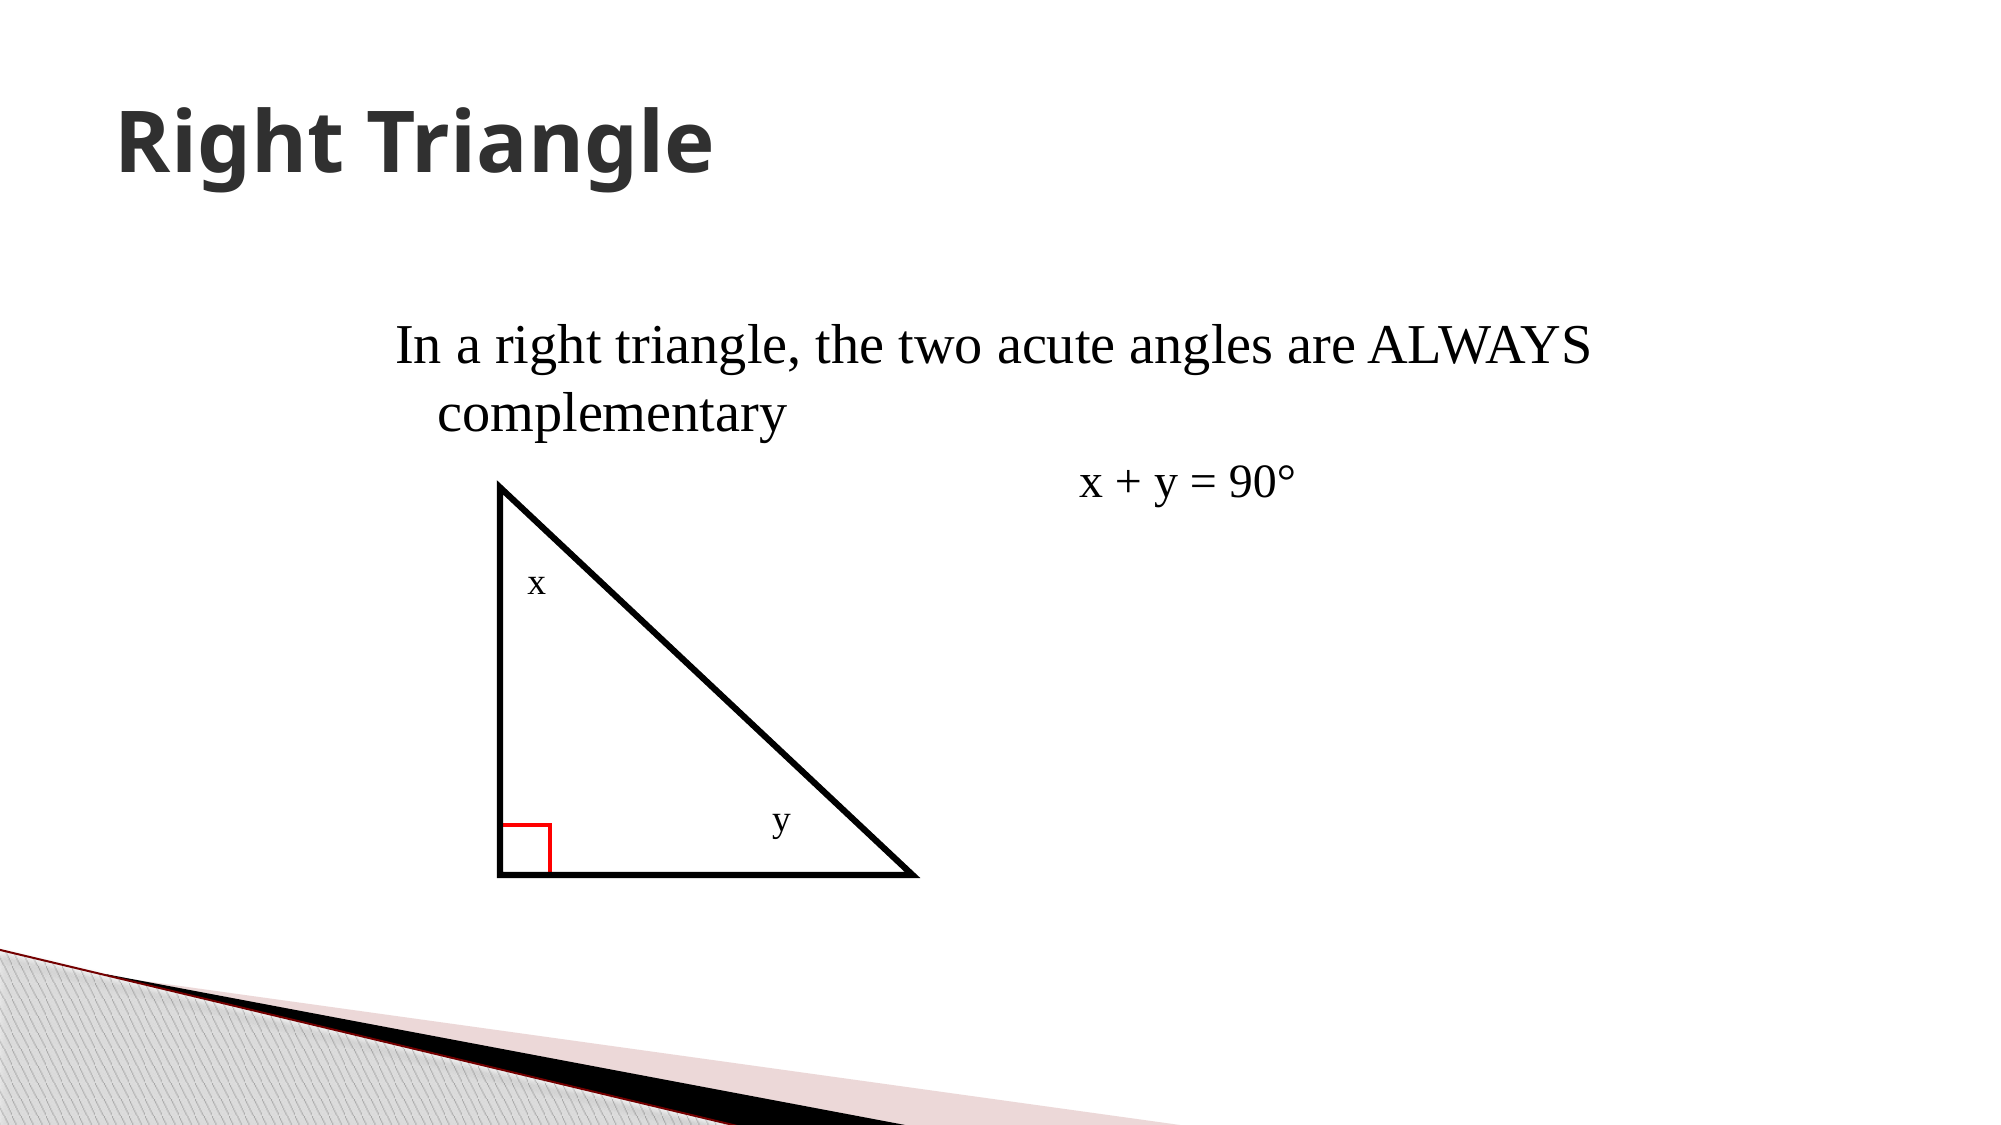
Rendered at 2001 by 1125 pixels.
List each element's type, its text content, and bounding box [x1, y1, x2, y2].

list In a right triangle, the two acute angles are ALWAYS complementary x + y = 90° [362, 299, 1638, 688]
text_box [500, 487, 913, 875]
text_box y [757, 786, 806, 847]
title Right Triangle [99, 45, 1900, 233]
text_box x [512, 549, 562, 610]
